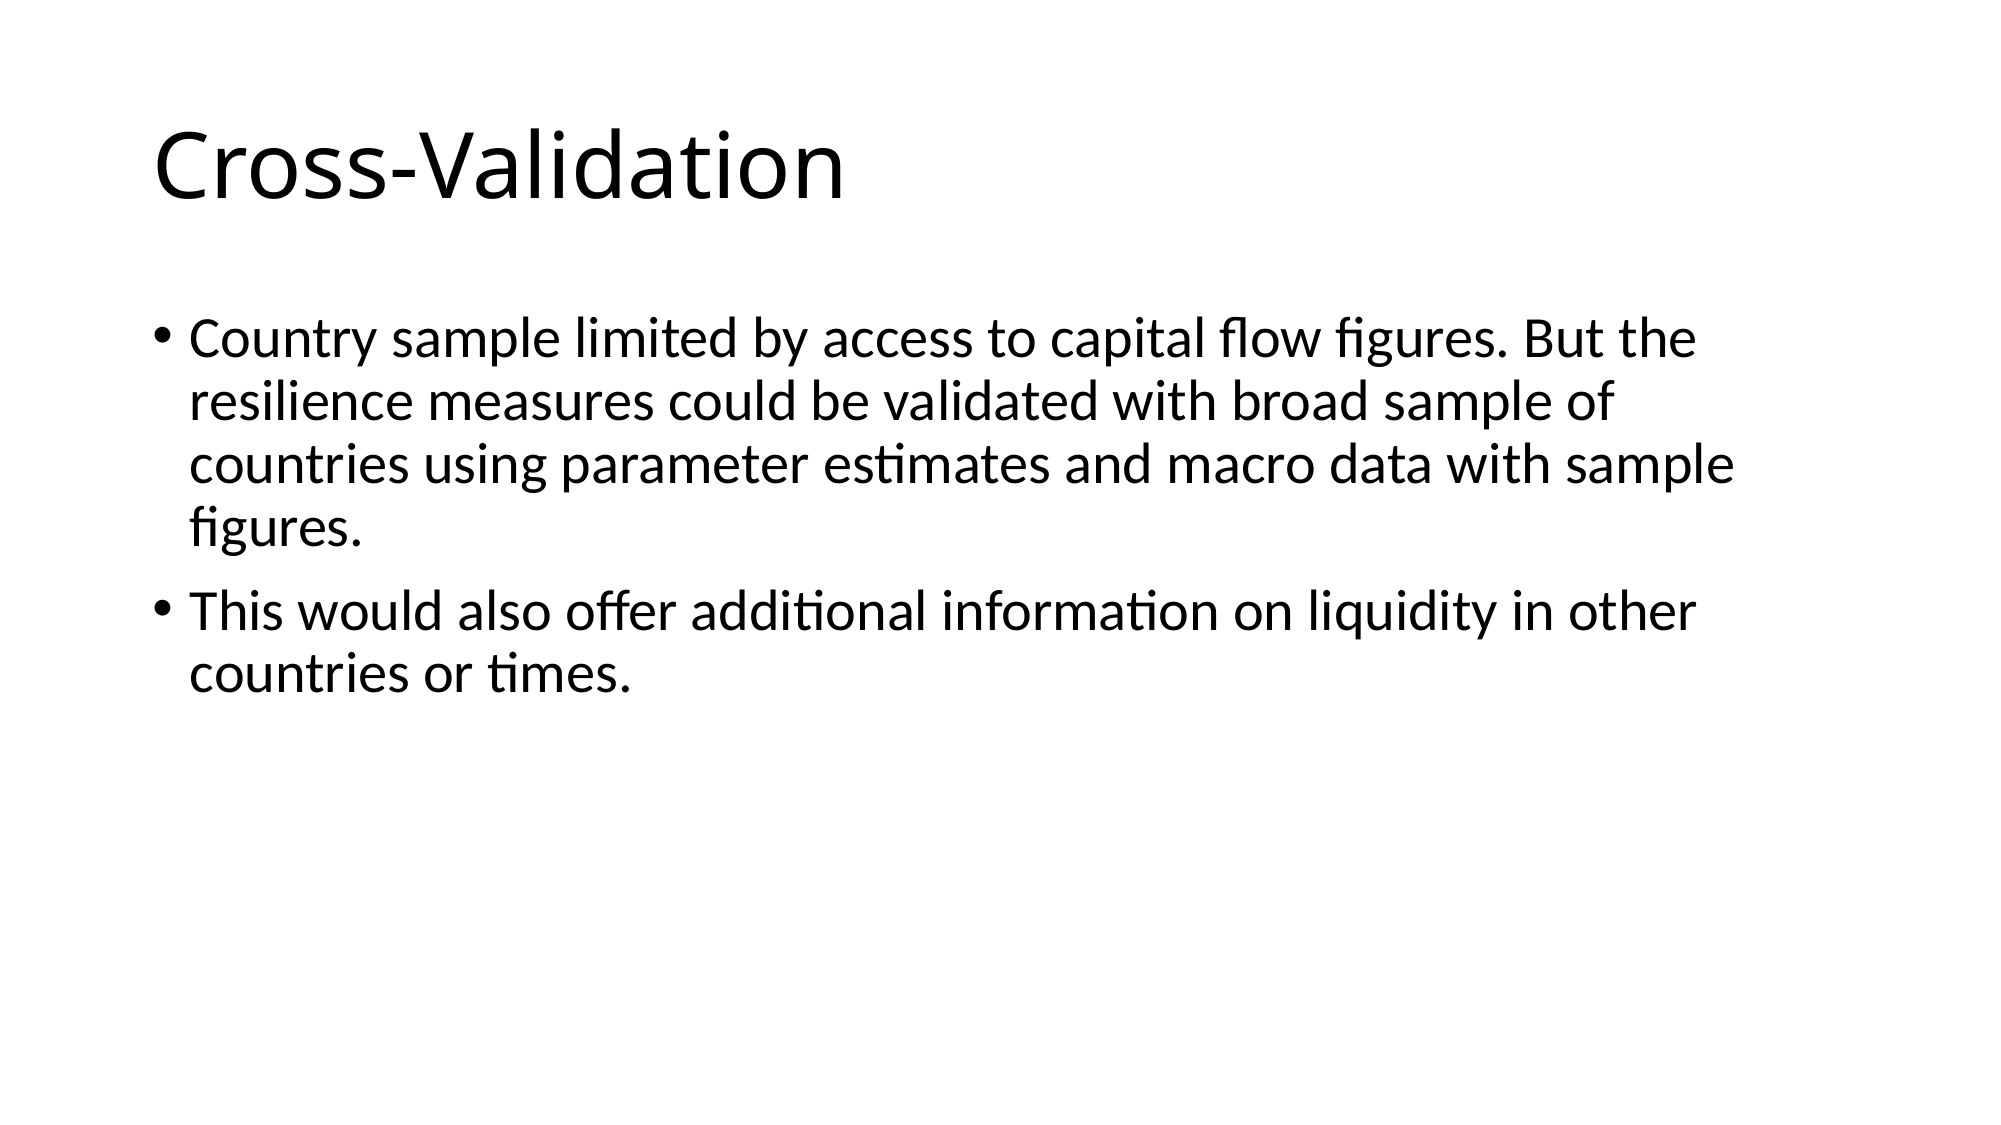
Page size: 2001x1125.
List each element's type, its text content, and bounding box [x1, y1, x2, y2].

title Cross-Validation [137, 59, 1863, 278]
list Country sample limited by access to capital flow figures. But the resilience measures could be validated with broad sample of countries using parameter estimates and macro data with sample figures. This would also offer additional information on liquidity in other countries or times. [137, 299, 1863, 1014]
